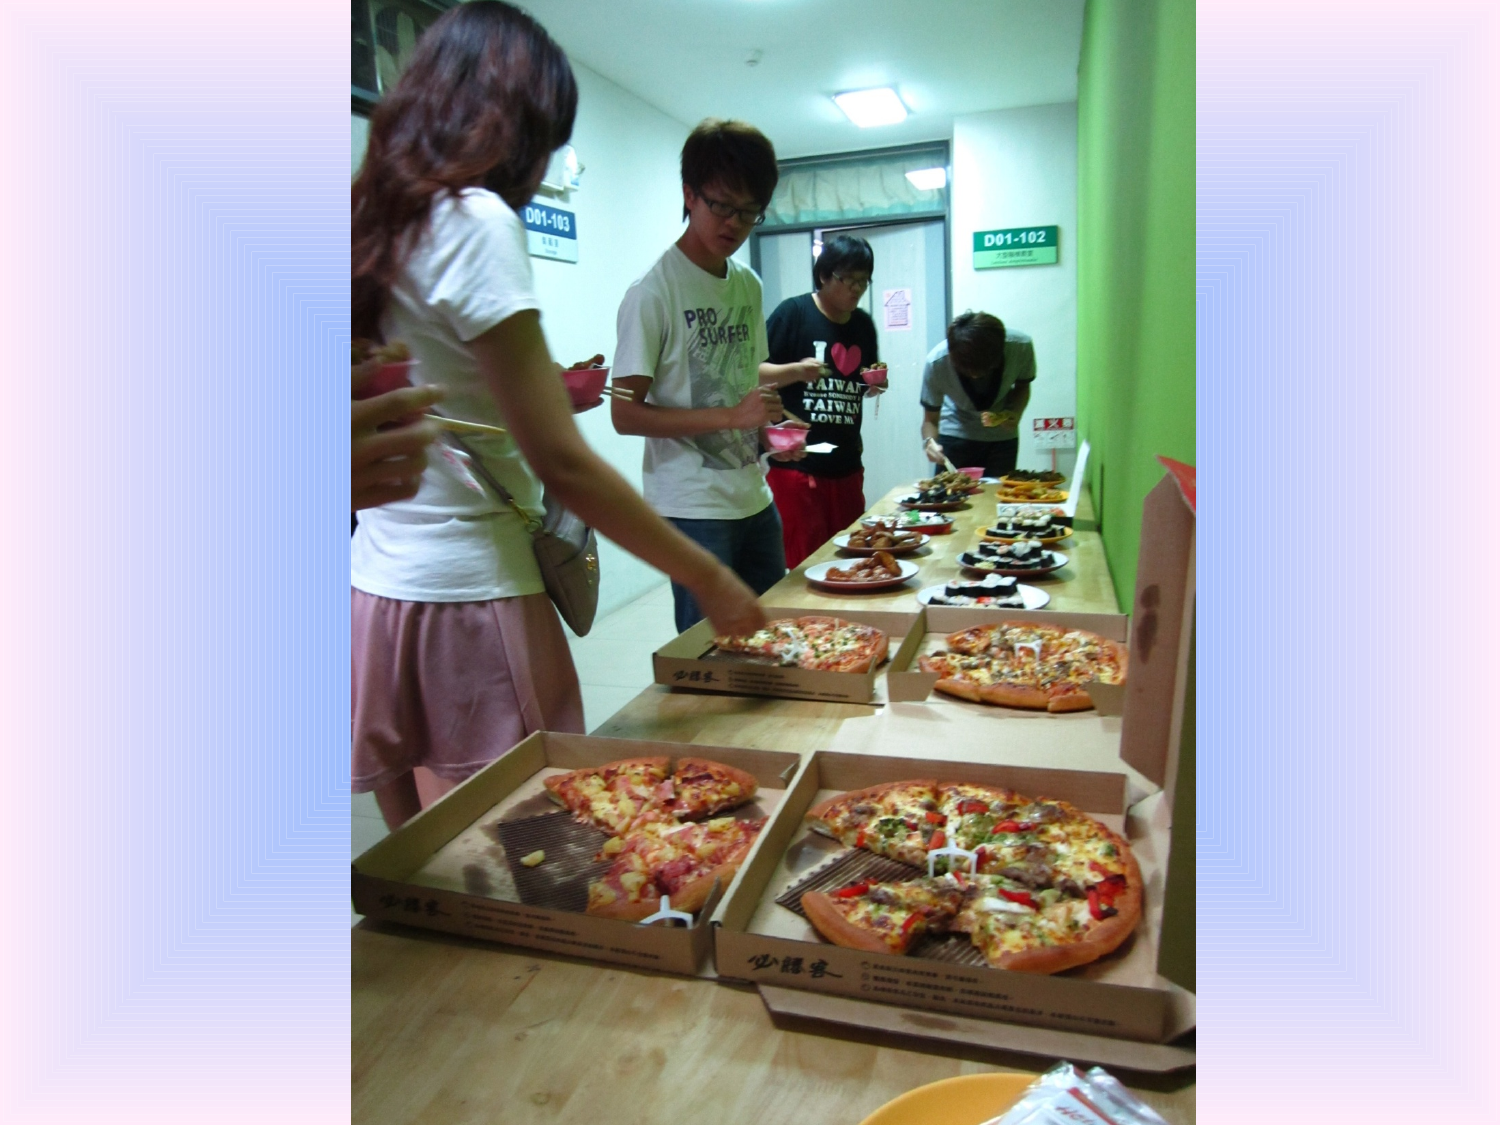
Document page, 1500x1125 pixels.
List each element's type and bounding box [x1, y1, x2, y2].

picture [351, 0, 1196, 1125]
